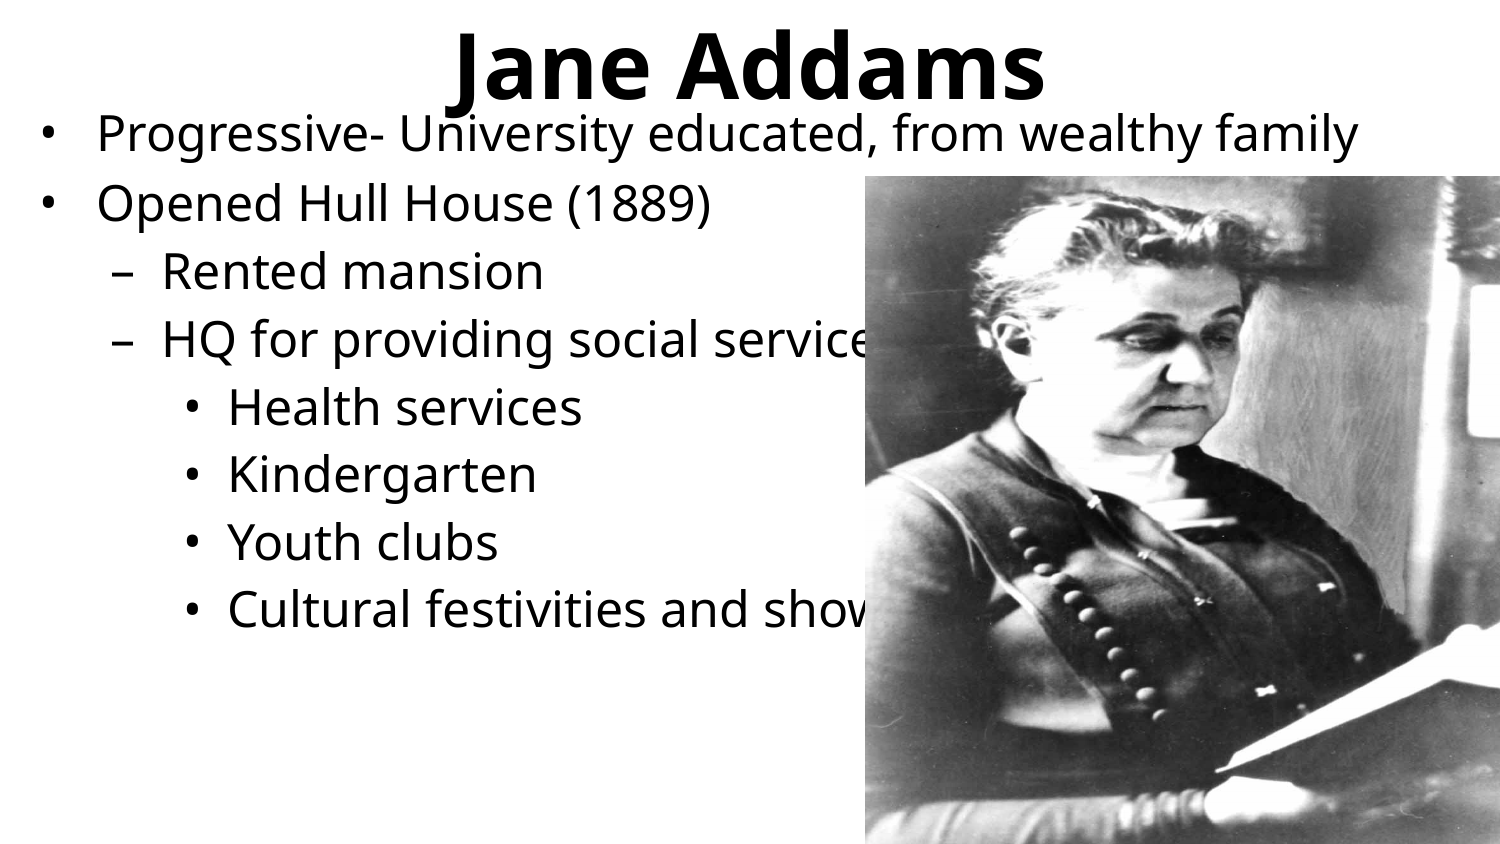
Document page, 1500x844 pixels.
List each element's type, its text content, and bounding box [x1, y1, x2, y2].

list Progressive- University educated, from wealthy family Opened Hull House (1889) Rented mansion HQ for providing social services Health services Kindergarten Youth clubs Cultural festivities and shows [24, 93, 1475, 844]
title Jane Addams [0, 0, 1500, 94]
picture [865, 176, 1500, 844]
